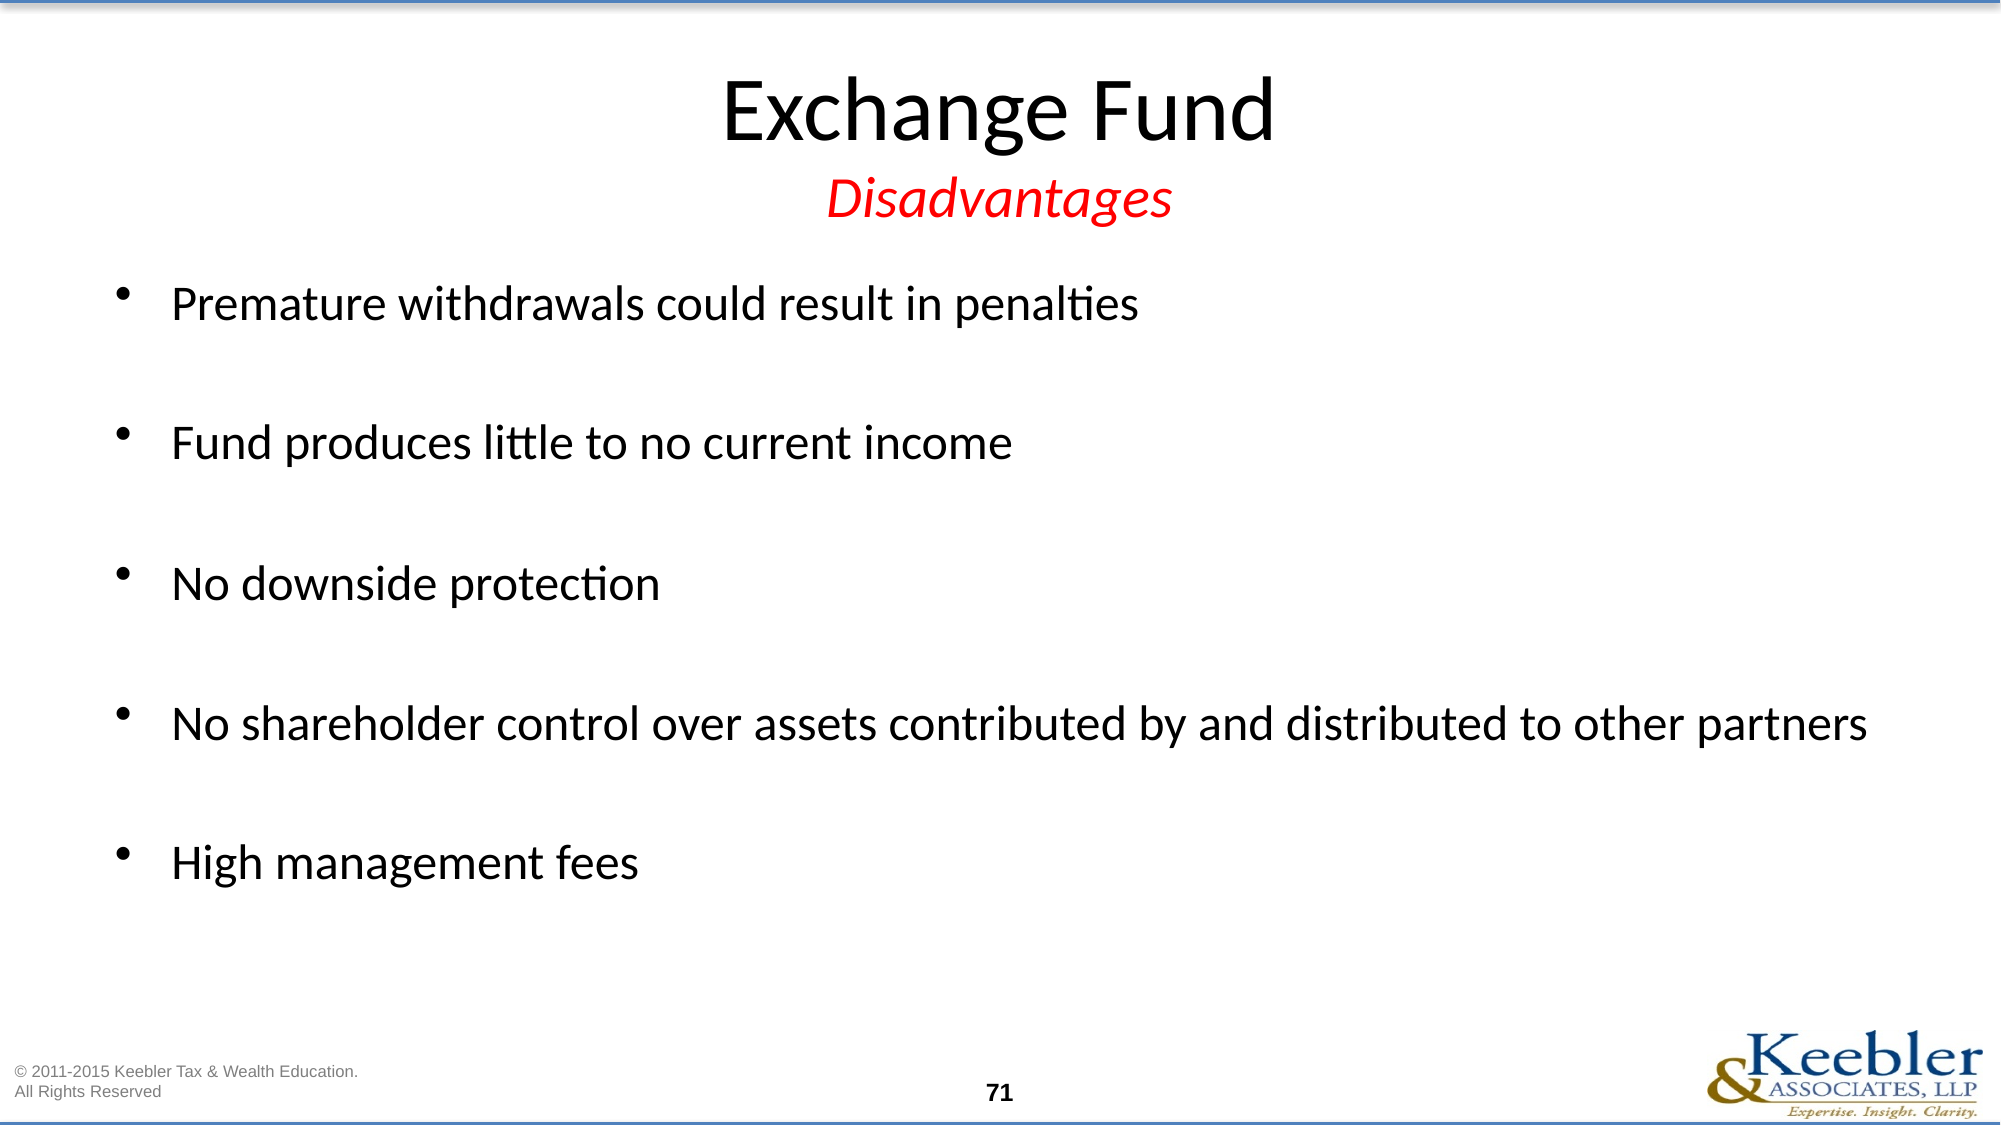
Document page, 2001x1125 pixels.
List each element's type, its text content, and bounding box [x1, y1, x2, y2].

title Exchange Fund Disadvantages [99, 45, 1900, 233]
picture [1707, 1030, 1983, 1119]
list Premature withdrawals could result in penalties Fund produces little to no current income No downside protection No shareholder control over assets contributed by and distributed to other partners High management fees [99, 262, 1900, 1005]
